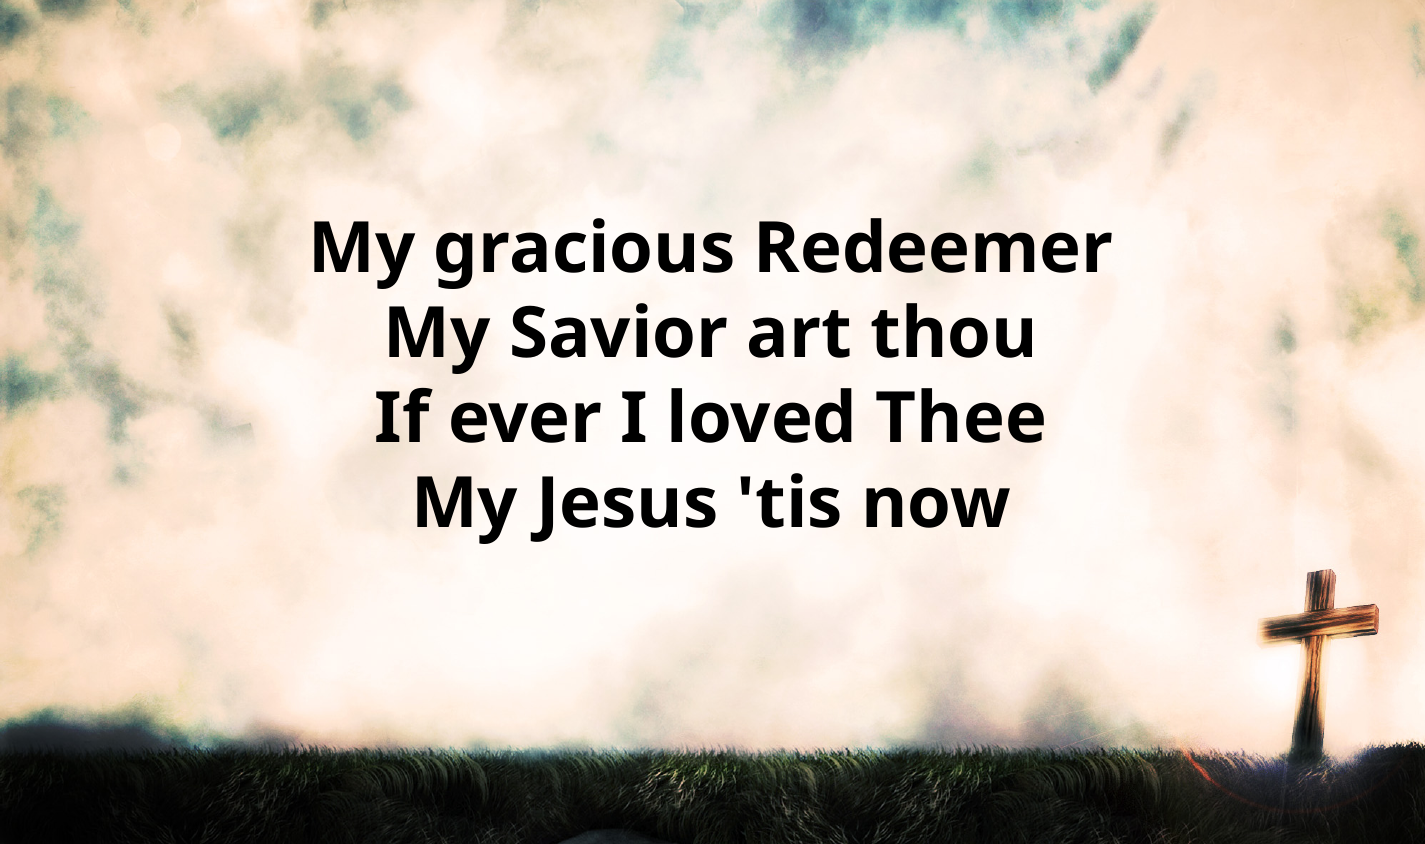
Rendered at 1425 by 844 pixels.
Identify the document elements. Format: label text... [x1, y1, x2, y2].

picture [0, 0, 1425, 844]
text_box My gracious Redeemer My Savior art thou If ever I loved Thee My Jesus 'tis now [49, 195, 1373, 586]
